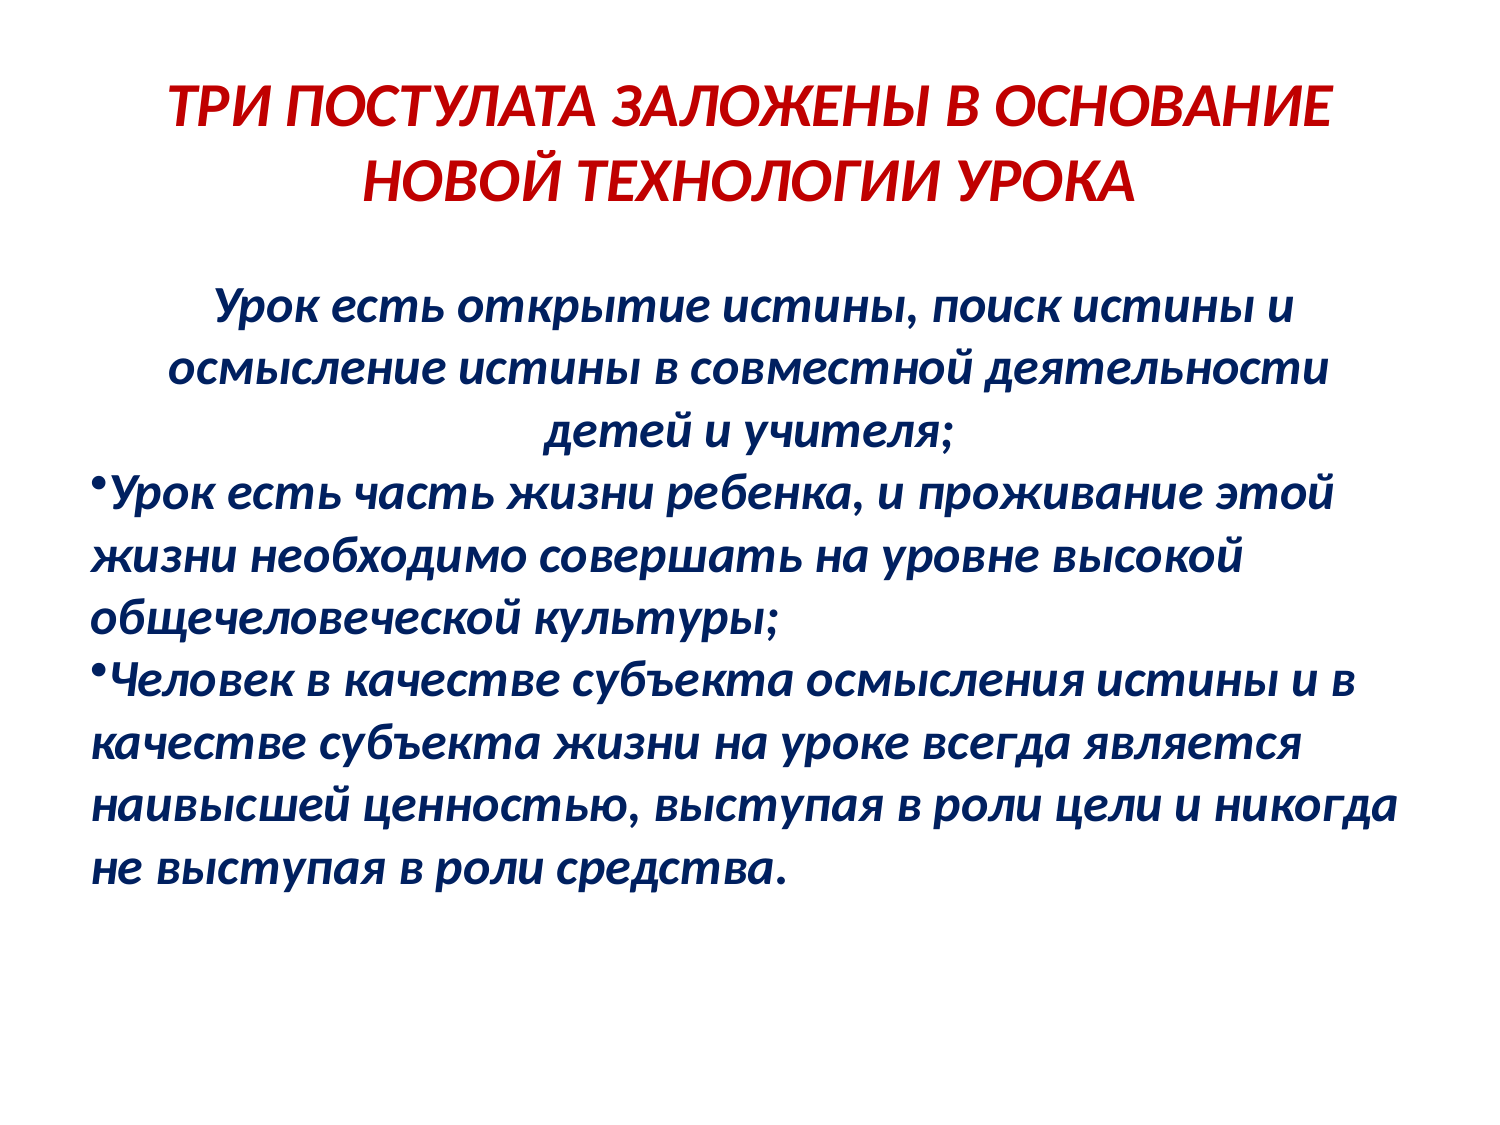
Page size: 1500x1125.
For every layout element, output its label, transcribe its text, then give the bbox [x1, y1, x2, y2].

title ТРИ ПОСТУЛАТА ЗАЛОЖЕНЫ В ОСНОВАНИЕ НОВОЙ ТЕХНОЛОГИИ УРОКА [74, 44, 1426, 233]
list Урок есть открытие истины, поиск истины и осмысление истины в совместной деятельности детей и учителя; Урок есть часть жизни ребенка, и проживание этой жизни необходимо совершать на уровне высокой общечеловеческой культуры; Человек в качестве субъекта осмысления истины и в качестве субъекта жизни на уроке всегда является наивысшей ценностью, выступая в роли цели и никогда не выступая в роли средства. [74, 262, 1426, 1006]
